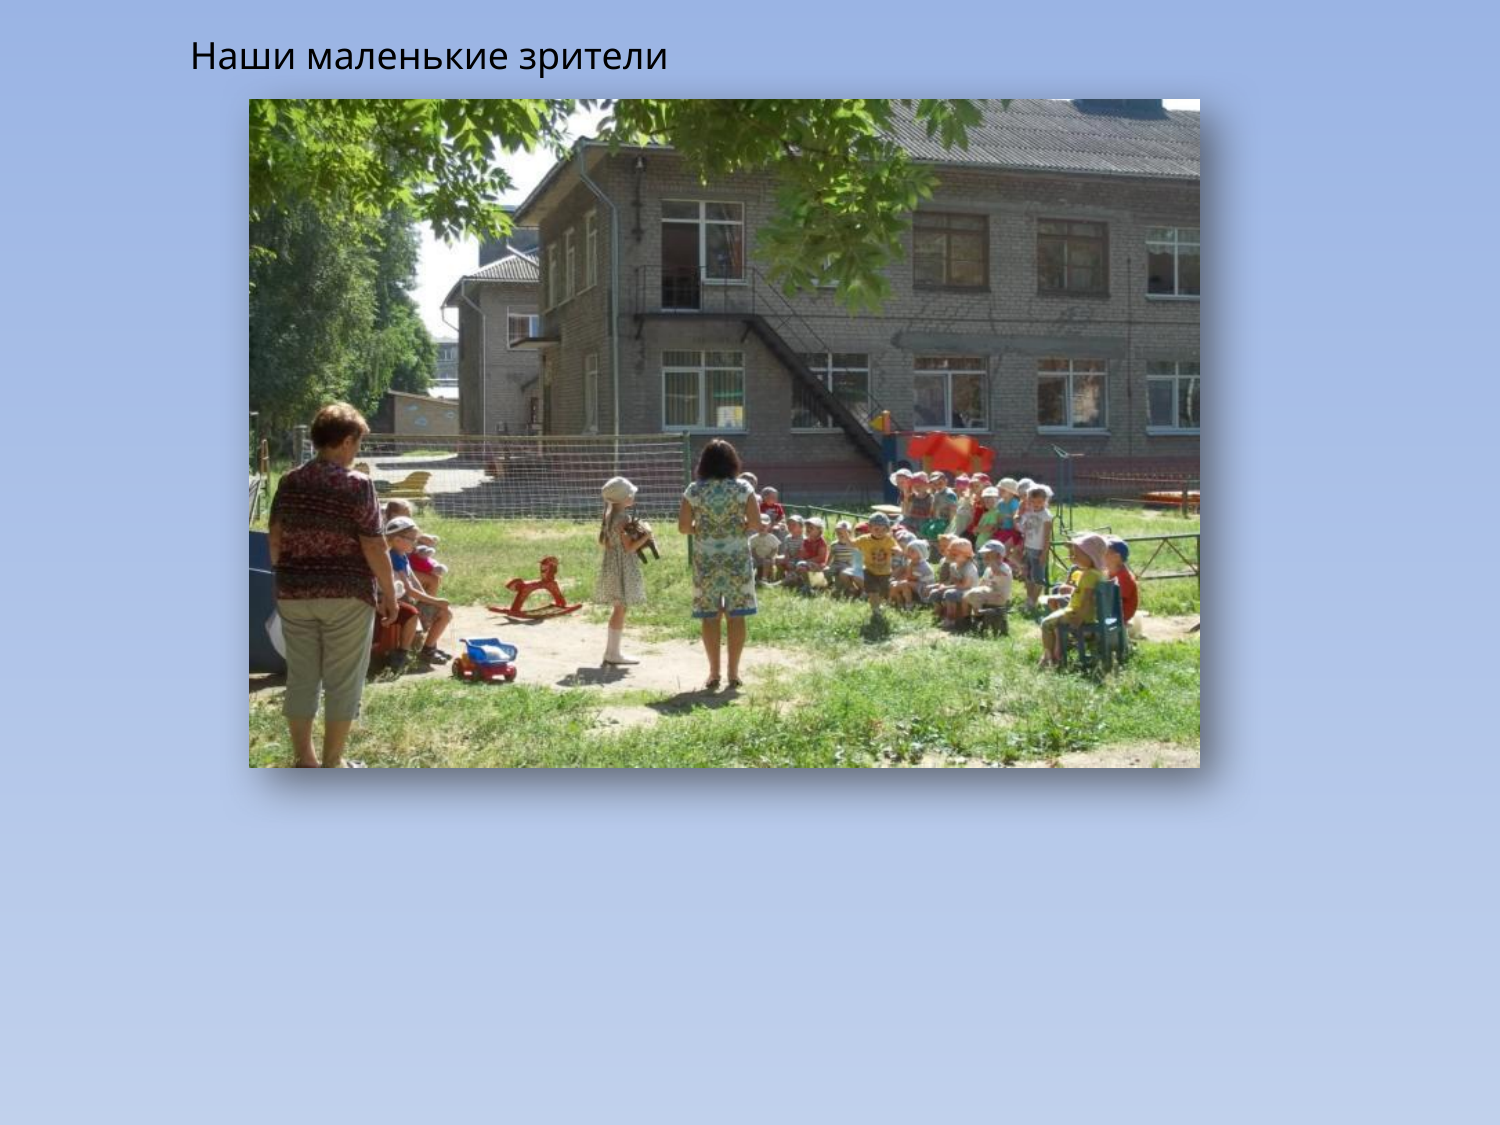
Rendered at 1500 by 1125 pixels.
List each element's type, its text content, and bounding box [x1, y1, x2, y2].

text_box Наши маленькие зрители [174, 24, 1500, 85]
picture [249, 99, 1201, 769]
